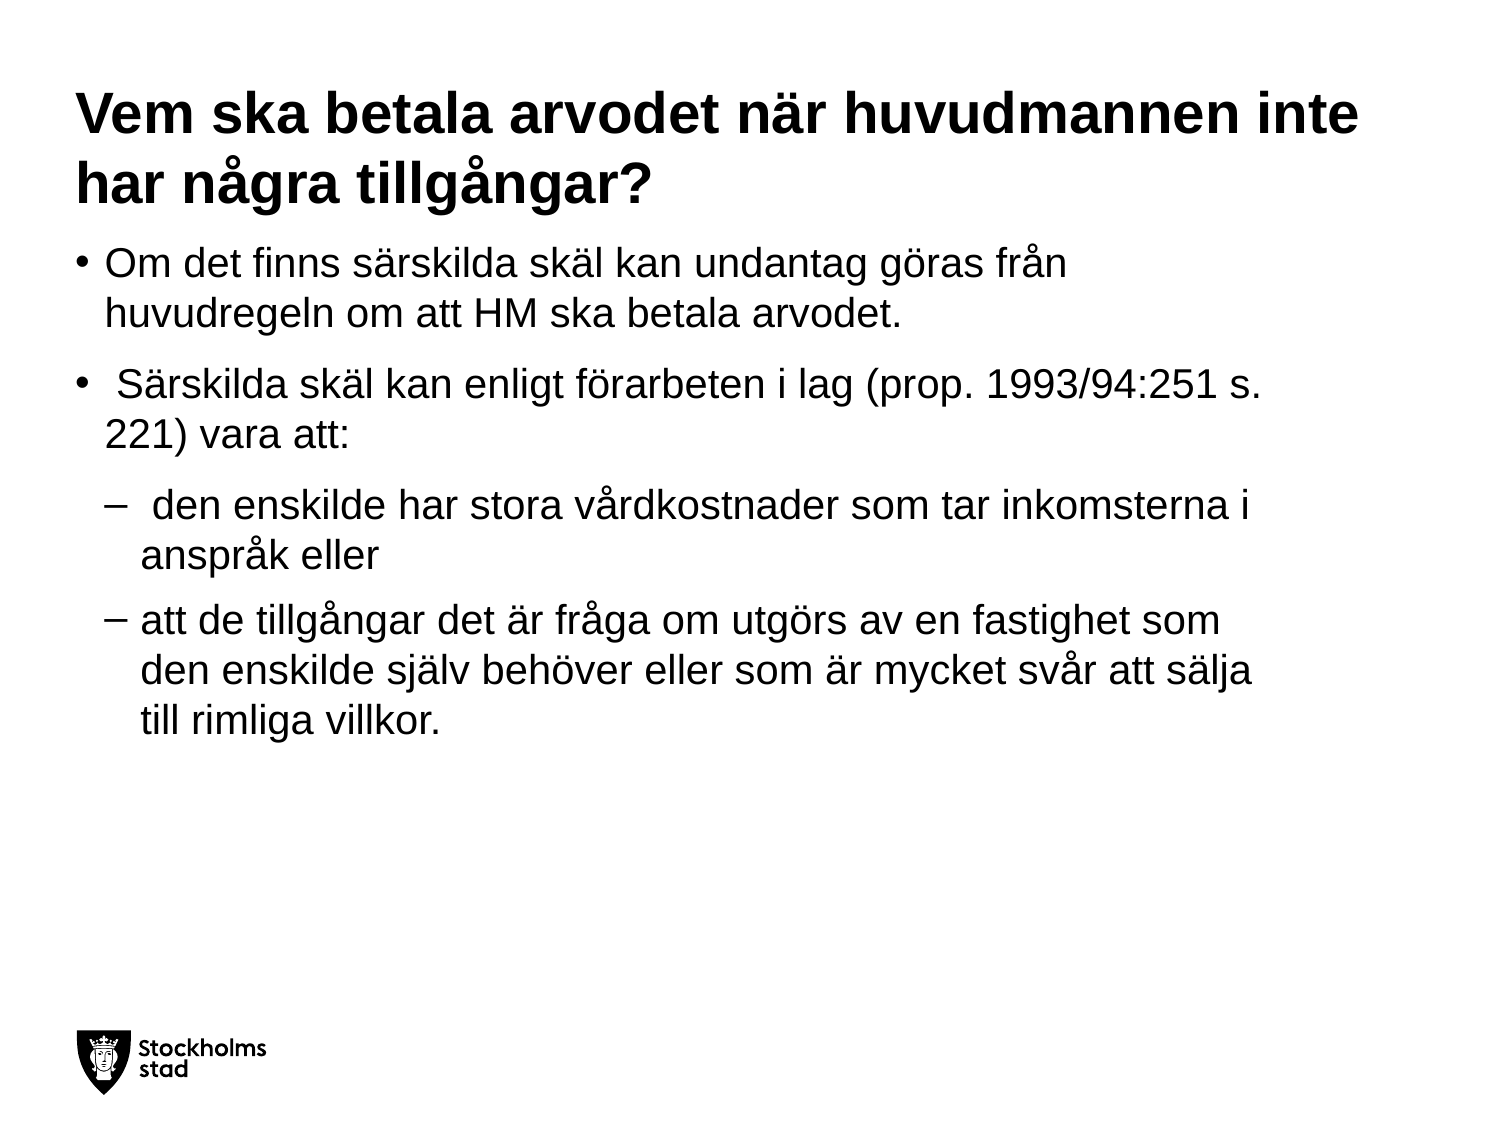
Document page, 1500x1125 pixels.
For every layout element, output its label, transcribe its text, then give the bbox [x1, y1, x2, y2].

list Om det finns särskilda skäl kan undantag göras från huvudregeln om att HM ska betala arvodet. Särskilda skäl kan enligt förarbeten i lag (prop. 1993/94:251 s. 221) vara att: den enskilde har stora vårdkostnader som tar inkomsterna i anspråk eller att de tillgångar det är fråga om utgörs av en fastighet som den enskilde själv behöver eller som är mycket svår att sälja till rimliga villkor. [75, 236, 1270, 941]
title Vem ska betala arvodet när huvudmannen inte har några tillgångar? [75, 75, 1425, 212]
